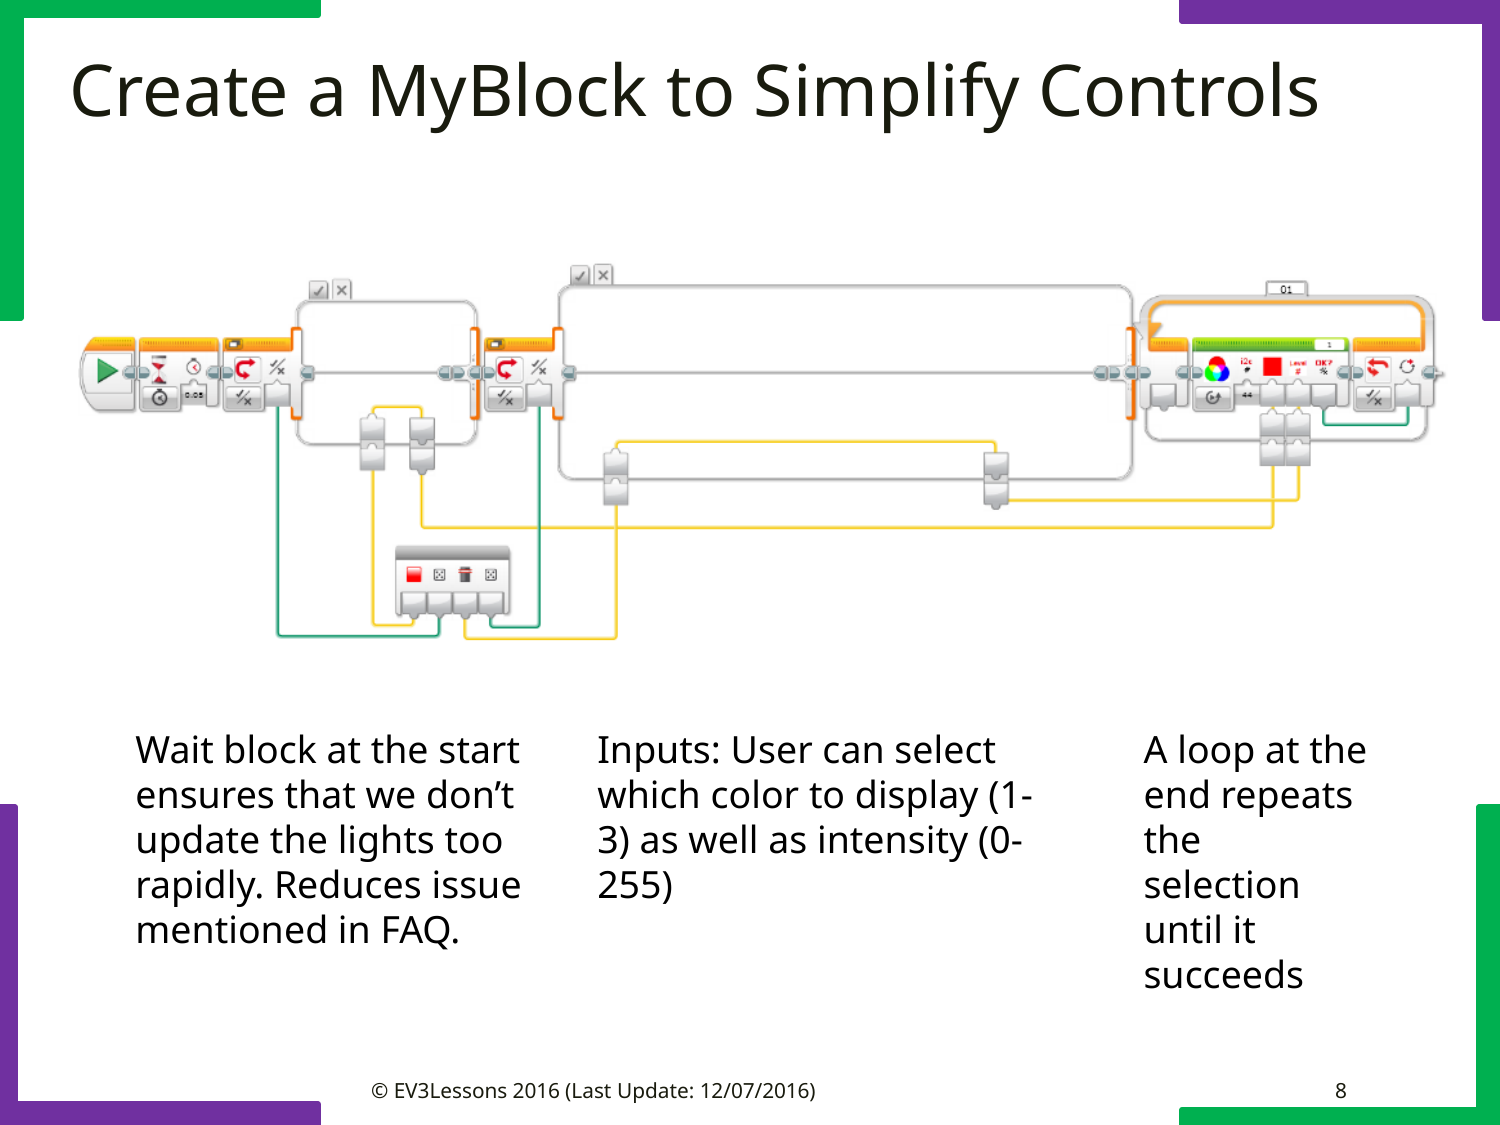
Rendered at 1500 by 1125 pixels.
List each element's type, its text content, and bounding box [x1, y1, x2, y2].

picture [54, 220, 1473, 685]
text_box Wait block at the start ensures that we don’t update the lights too rapidly. Reduces issue mentioned in FAQ. [120, 718, 583, 959]
text_box Inputs: User can select which color to display (1-3) as well as intensity (0-255) [582, 718, 1066, 914]
slide_number 8 [1165, 1058, 1362, 1125]
title Create a MyBlock to Simplify Controls [54, 47, 1442, 185]
text_box A loop at the end repeats the selection until it succeeds [1128, 718, 1384, 1004]
footer © EV3Lessons 2016 (Last Update: 12/07/2016) [355, 1058, 1129, 1125]
